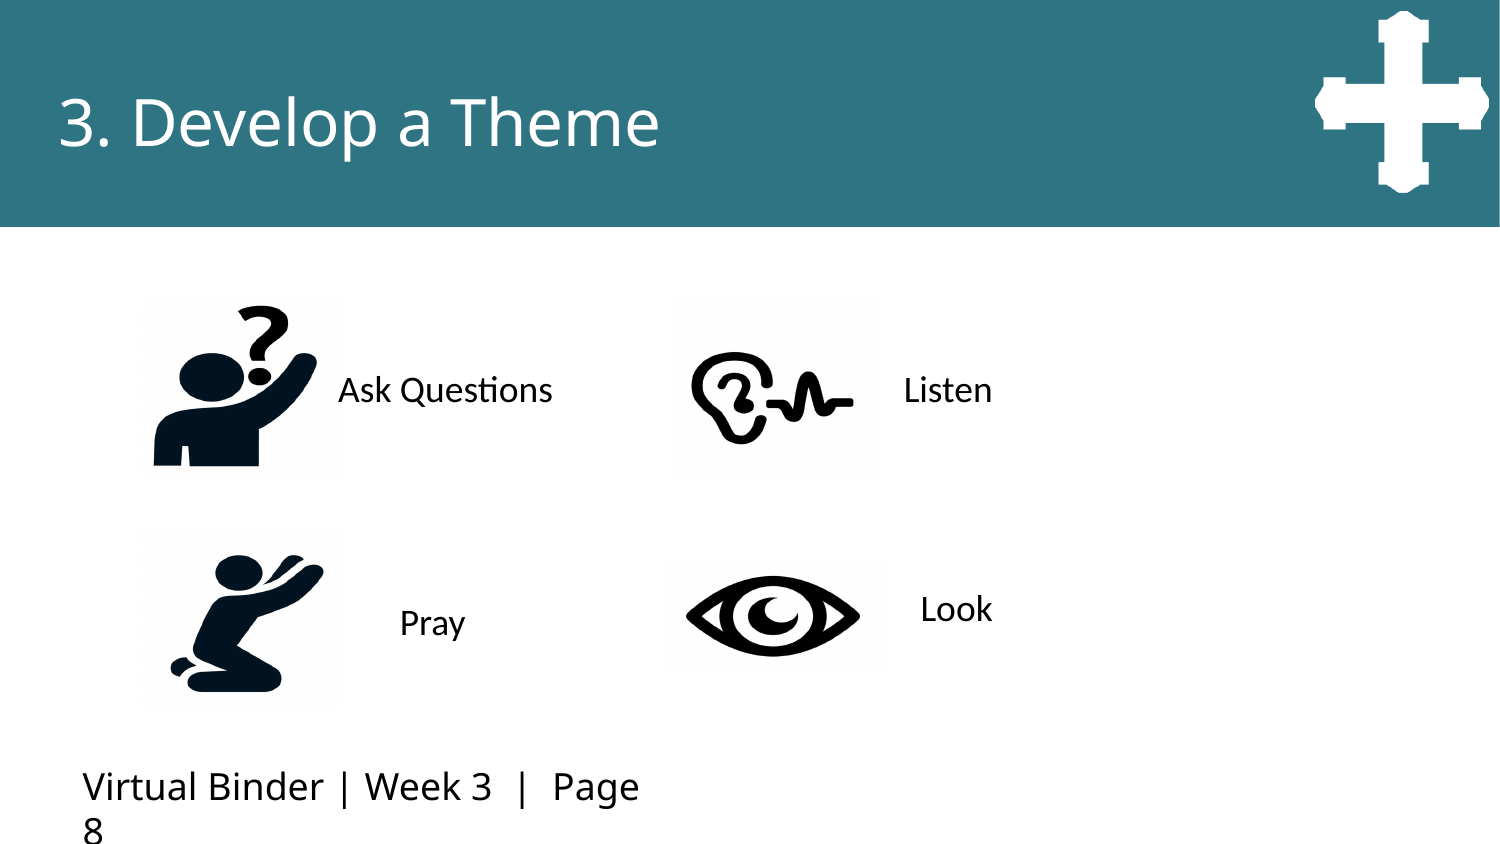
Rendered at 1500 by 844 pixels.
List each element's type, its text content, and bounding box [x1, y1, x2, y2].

text_box Listen [896, 357, 1003, 418]
text_box Virtual Binder | Week 3 | Page 8 [75, 755, 665, 844]
text_box Pray [392, 590, 476, 651]
picture [141, 527, 342, 707]
picture [141, 298, 342, 478]
picture [0, 0, 1500, 227]
picture [662, 559, 891, 674]
text_box Look [913, 576, 1003, 637]
picture [671, 296, 876, 479]
text_box Ask Questions [347, 357, 589, 418]
